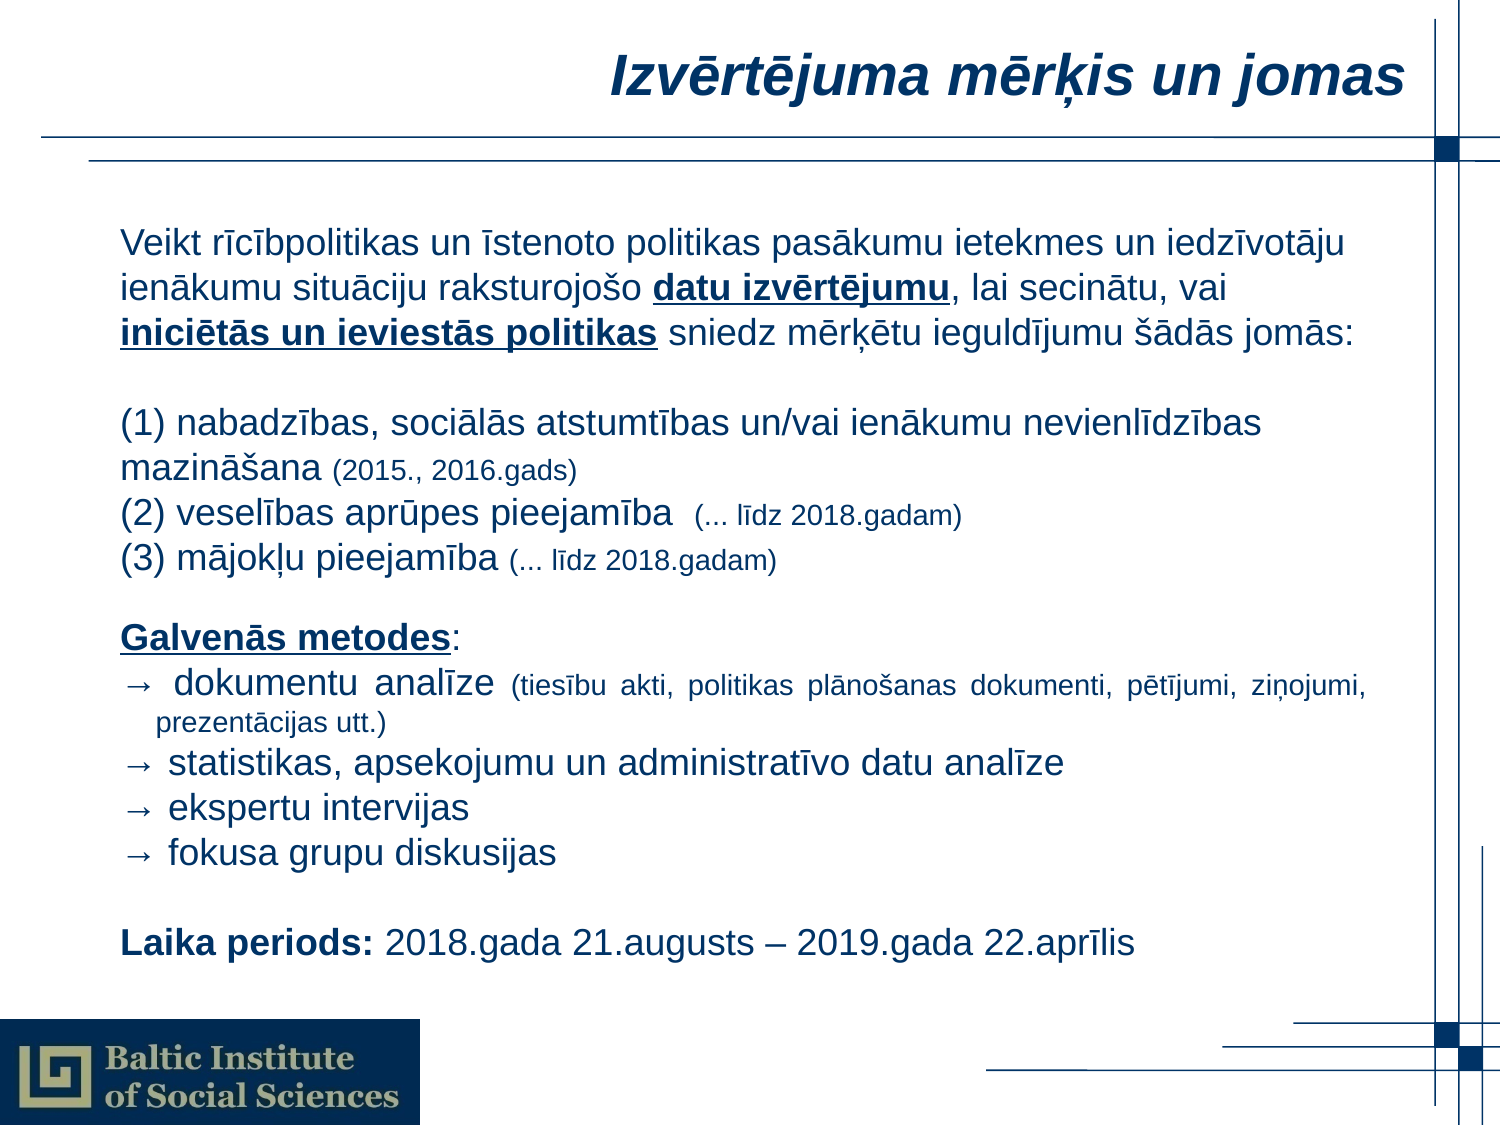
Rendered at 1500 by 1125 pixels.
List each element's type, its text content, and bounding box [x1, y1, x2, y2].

picture [0, 1019, 420, 1125]
text_box Veikt rīcībpolitikas un īstenoto politikas pasākumu ietekmes un iedzīvotāju ienākumu situāciju raksturojošo datu izvērtējumu, lai secinātu, vai iniciētās un ieviestās politikas sniedz mērķētu ieguldījumu šādās jomās: (1) nabadzības, sociālās atstumtības un/vai ienākumu nevienlīdzības mazināšana (2015., 2016.gads) (2) veselības aprūpes pieejamība (... līdz 2018.gadam) (3) mājokļu pieejamība (... līdz 2018.gadam) Galvenās metodes: dokumentu analīze (tiesību akti, politikas plānošanas dokumenti, pētījumi, ziņojumi, prezentācijas utt.) statistikas, apsekojumu un administratīvo datu analīze ekspertu intervijas fokusa grupu diskusijas Laika periods: 2018.gada 21.augusts – 2019.gada 22.aprīlis [105, 210, 1383, 971]
list [71, 184, 1424, 1012]
title Izvērtējuma mērķis un jomas [76, 18, 1424, 126]
